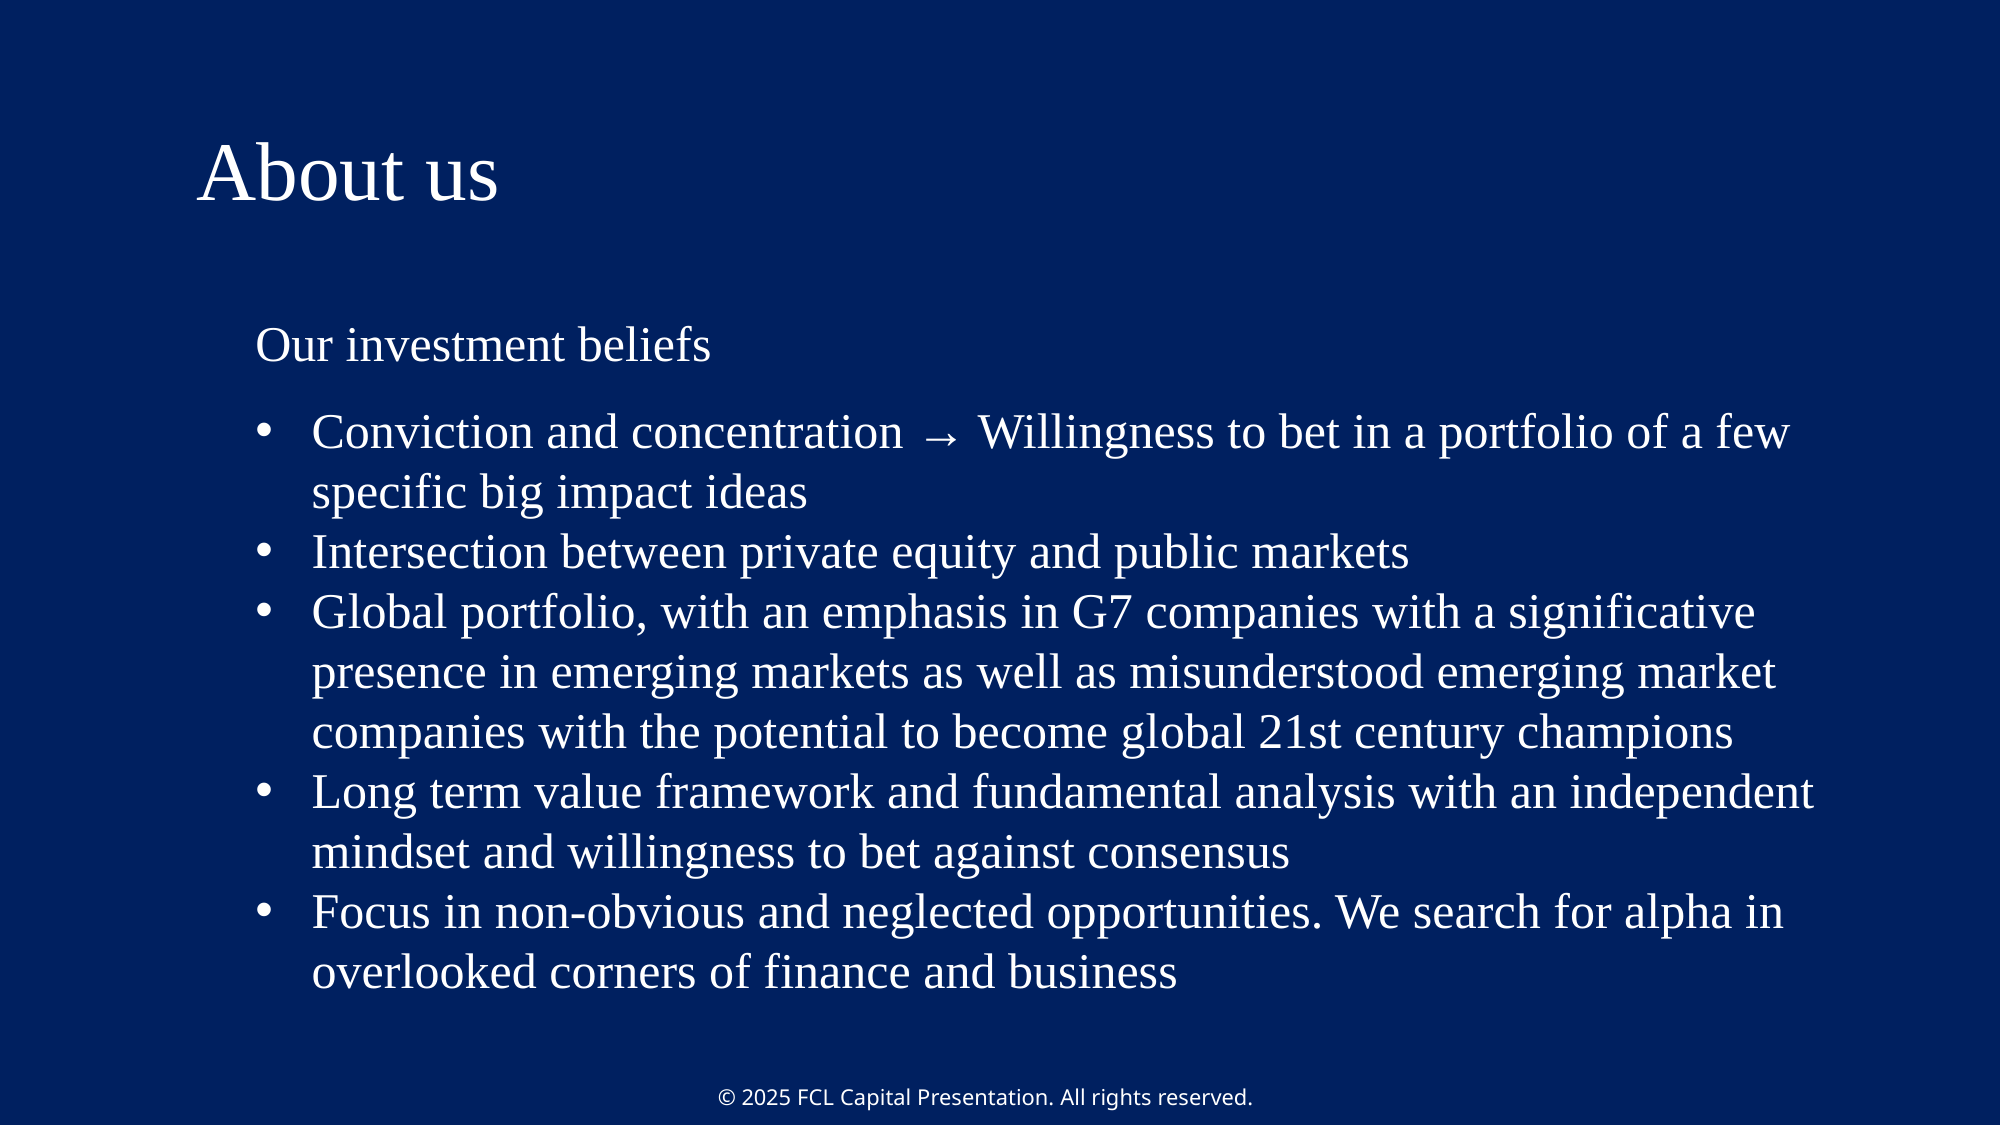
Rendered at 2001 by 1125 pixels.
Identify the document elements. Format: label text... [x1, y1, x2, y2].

text_box Conviction and concentration → Willingness to bet in a portfolio of a few specific big impact ideas Intersection between private equity and public markets Global portfolio, with an emphasis in G7 companies with a significative presence in emerging markets as well as misunderstood emerging market companies with the potential to become global 21st century champions Long term value framework and fundamental analysis with an independent mindset and willingness to bet against consensus Focus in non-obvious and neglected opportunities. We search for alpha in overlooked corners of finance and business [240, 391, 1839, 1067]
text_box © 2025 FCL Capital Presentation. All rights reserved. [570, 1076, 1402, 1118]
text_box About us [0, 109, 697, 225]
text_box Our investment beliefs [240, 304, 1839, 380]
